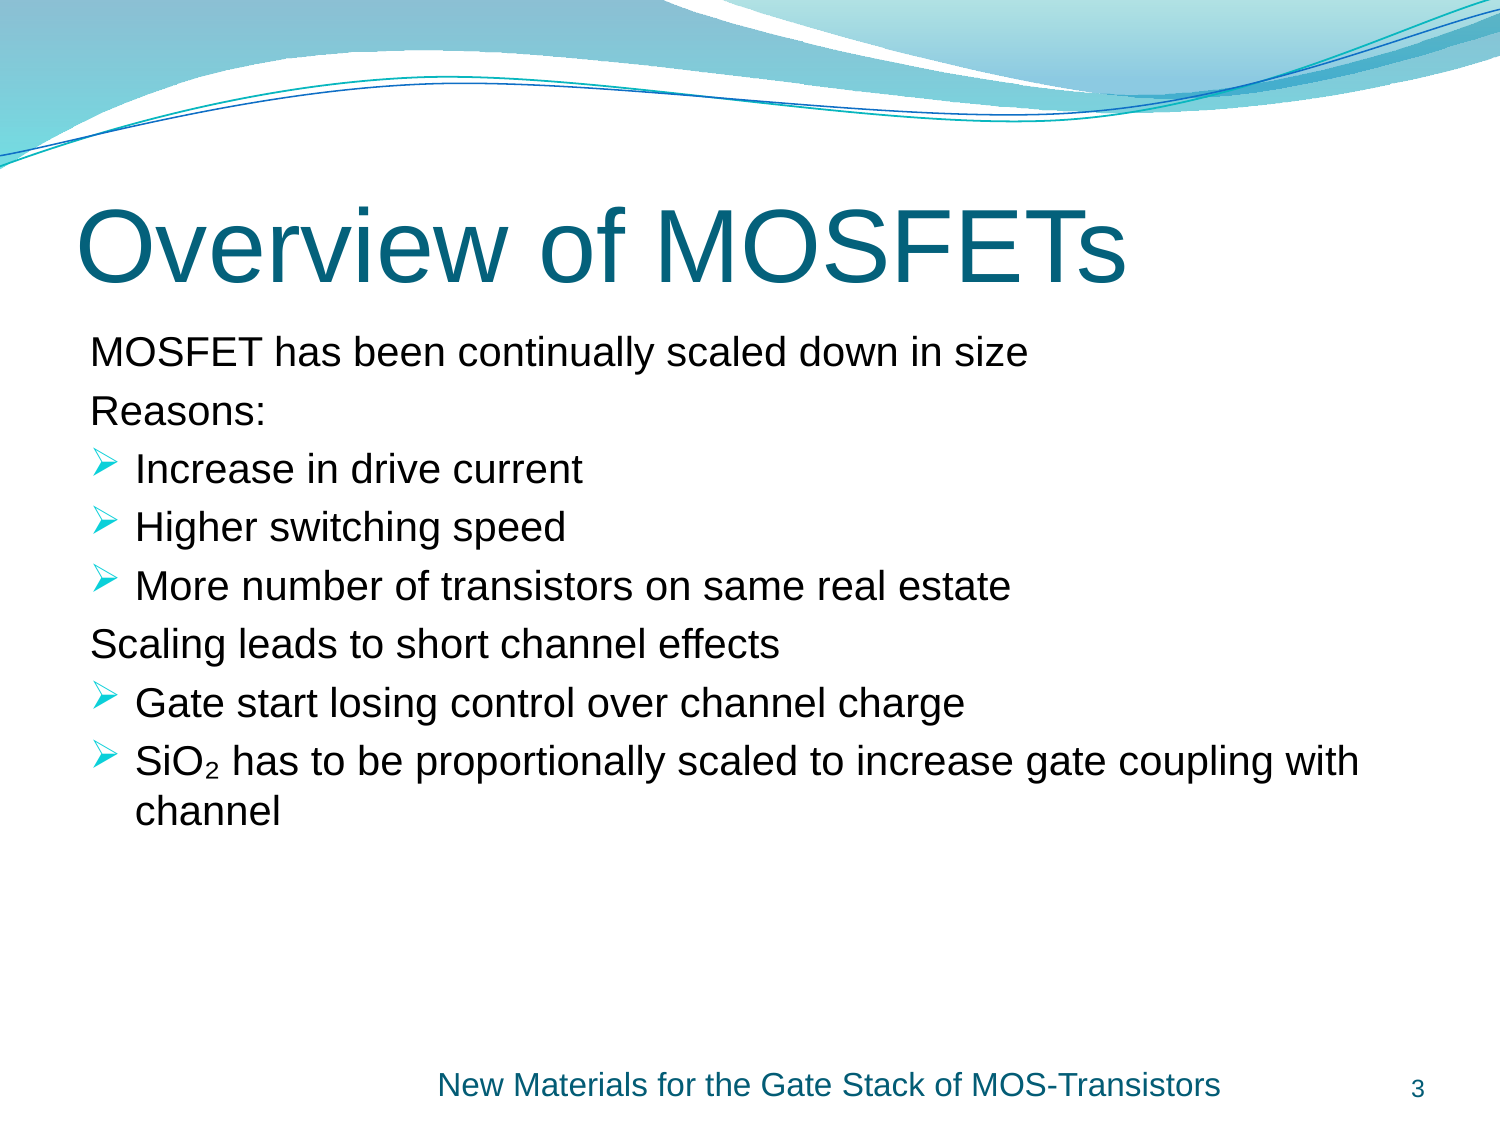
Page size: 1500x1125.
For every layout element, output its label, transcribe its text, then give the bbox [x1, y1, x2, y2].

slide_number 3 [1299, 1042, 1425, 1103]
footer New Materials for the Gate Stack of MOS-Transistors [437, 1042, 1263, 1103]
title Overview of MOSFETs [75, 115, 1425, 303]
list MOSFET has been continually scaled down in size Reasons: Increase in drive current Higher switching speed More number of transistors on same real estate Scaling leads to short channel effects Gate start losing control over channel charge SiO₂ has to be proportionally scaled to increase gate coupling with channel [75, 317, 1425, 1038]
